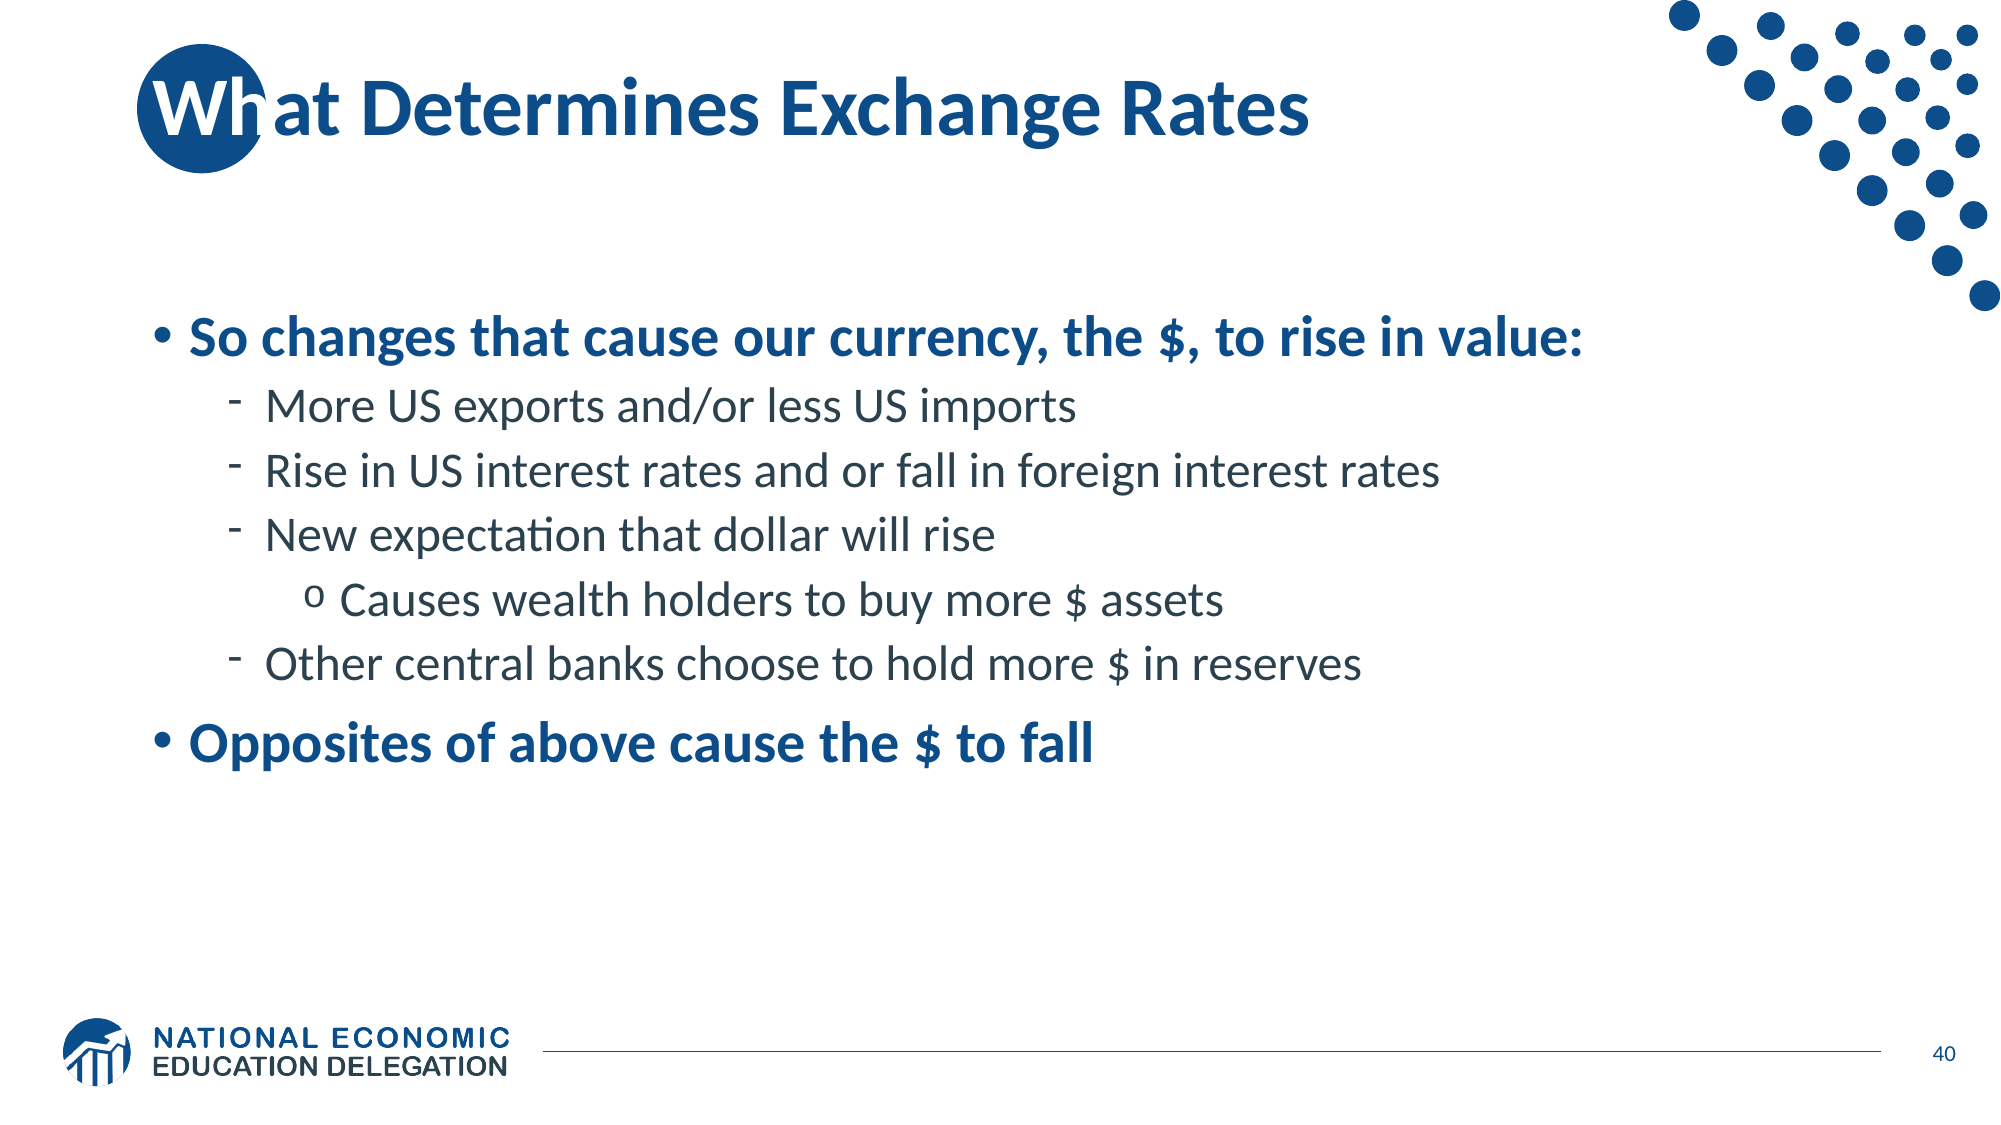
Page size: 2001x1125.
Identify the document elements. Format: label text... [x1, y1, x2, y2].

list So changes that cause our currency, the $, to rise in value: More US exports and/or less US imports Rise in US interest rates and or fall in foreign interest rates New expectation that dollar will rise Causes wealth holders to buy more $ assets Other central banks choose to hold more $ in reserves Opposites of above cause the $ to fall [137, 257, 1863, 972]
slide_number 40 [1521, 1022, 1972, 1082]
title What Determines Exchange Rates [137, 0, 1863, 218]
picture [55, 1013, 520, 1091]
